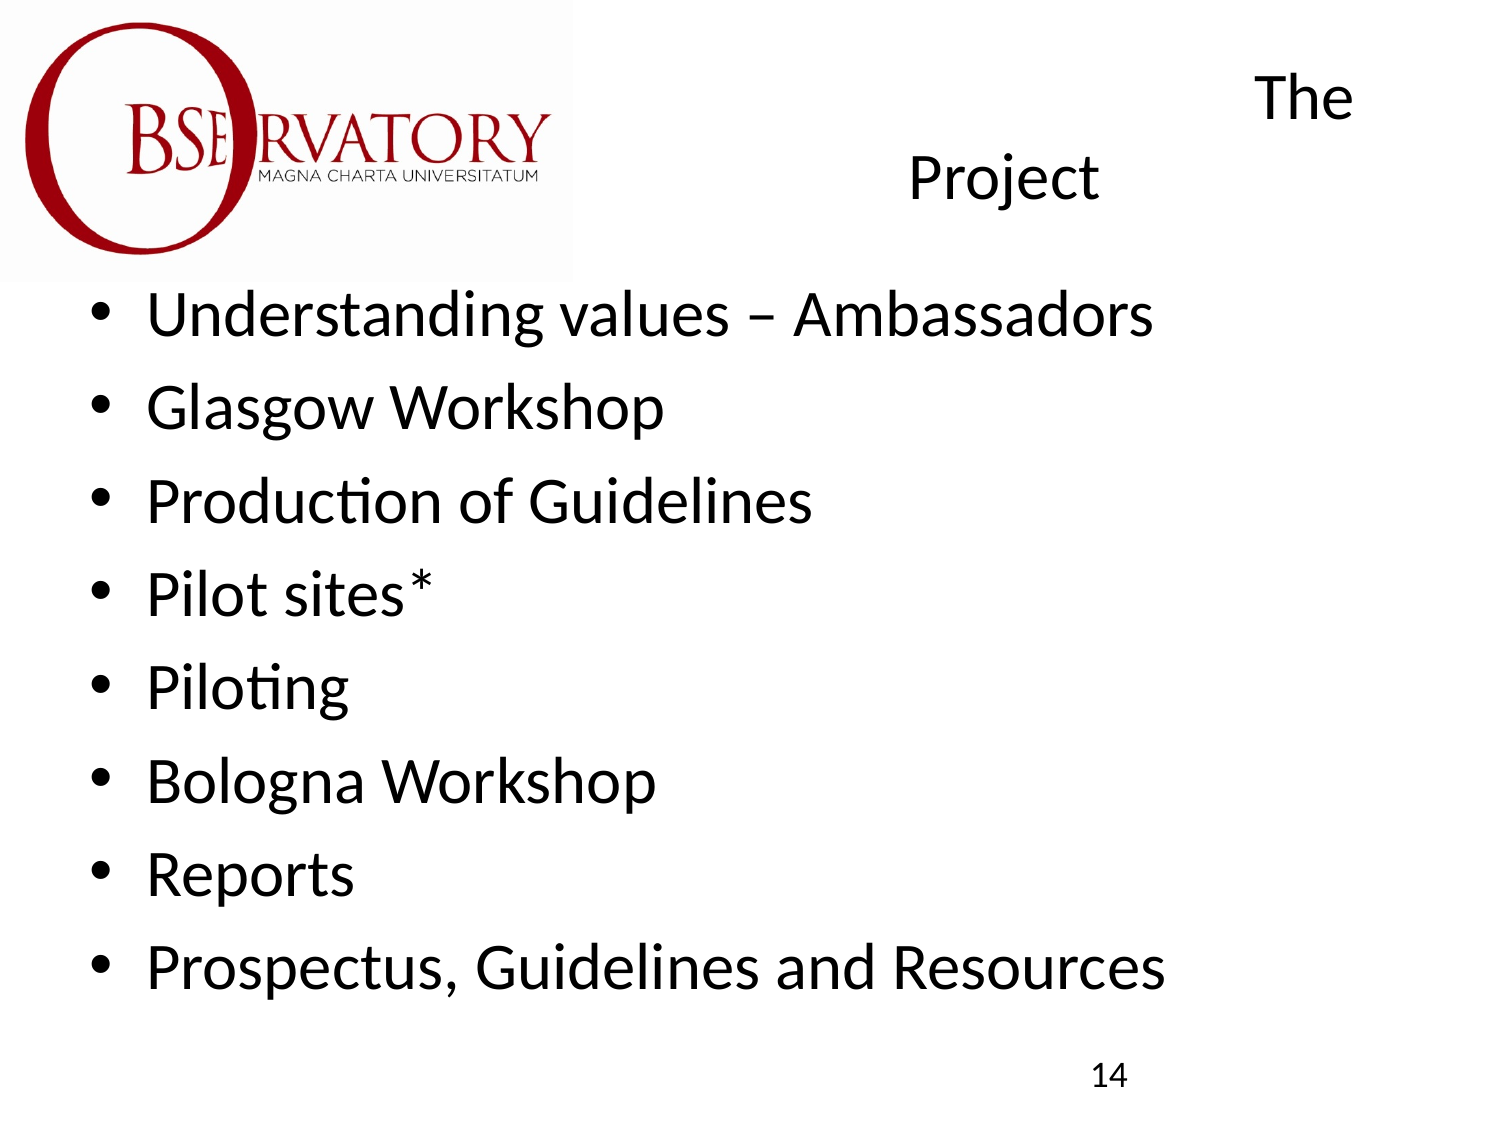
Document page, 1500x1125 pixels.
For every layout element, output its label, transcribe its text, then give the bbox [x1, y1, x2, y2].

slide_number 14 [1074, 1042, 1425, 1103]
list Understanding values – Ambassadors Glasgow Workshop Production of Guidelines Pilot sites* Piloting Bologna Workshop Reports Prospectus, Guidelines and Resources [75, 262, 1425, 1005]
title The Project [584, 45, 1425, 233]
picture [0, 0, 573, 282]
